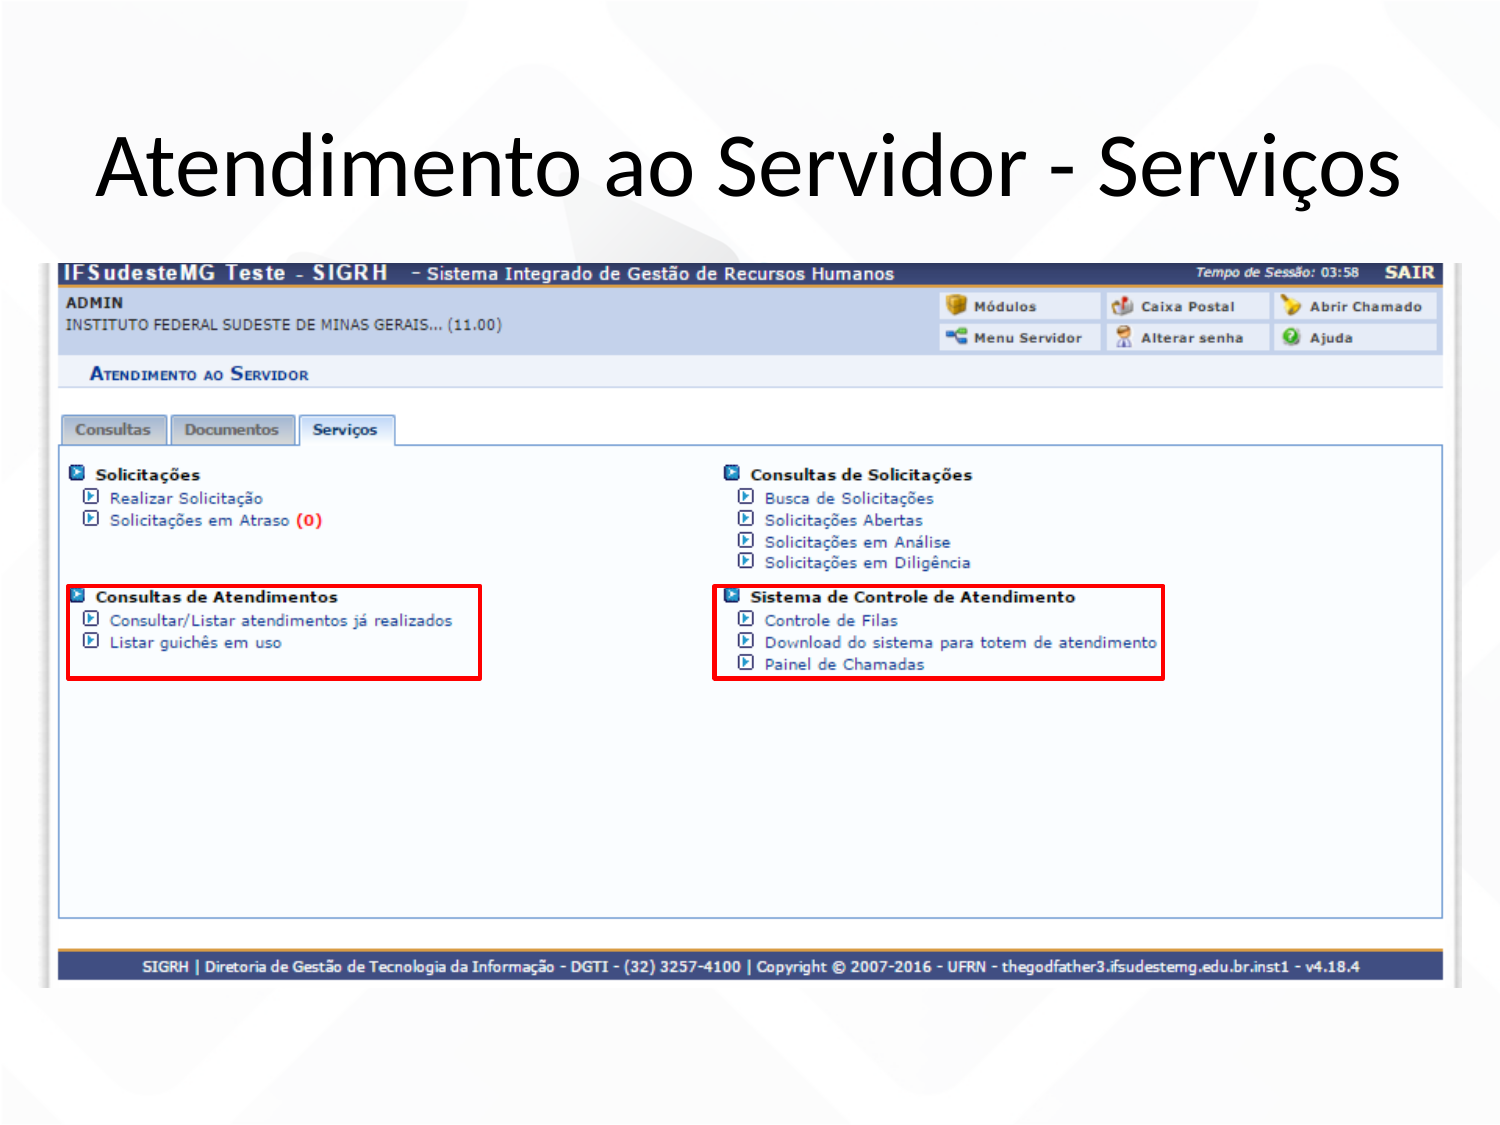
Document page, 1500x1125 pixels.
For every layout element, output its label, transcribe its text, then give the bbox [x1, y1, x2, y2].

picture [37, 263, 1462, 988]
title Atendimento ao Servidor - Serviços [75, 66, 1425, 254]
